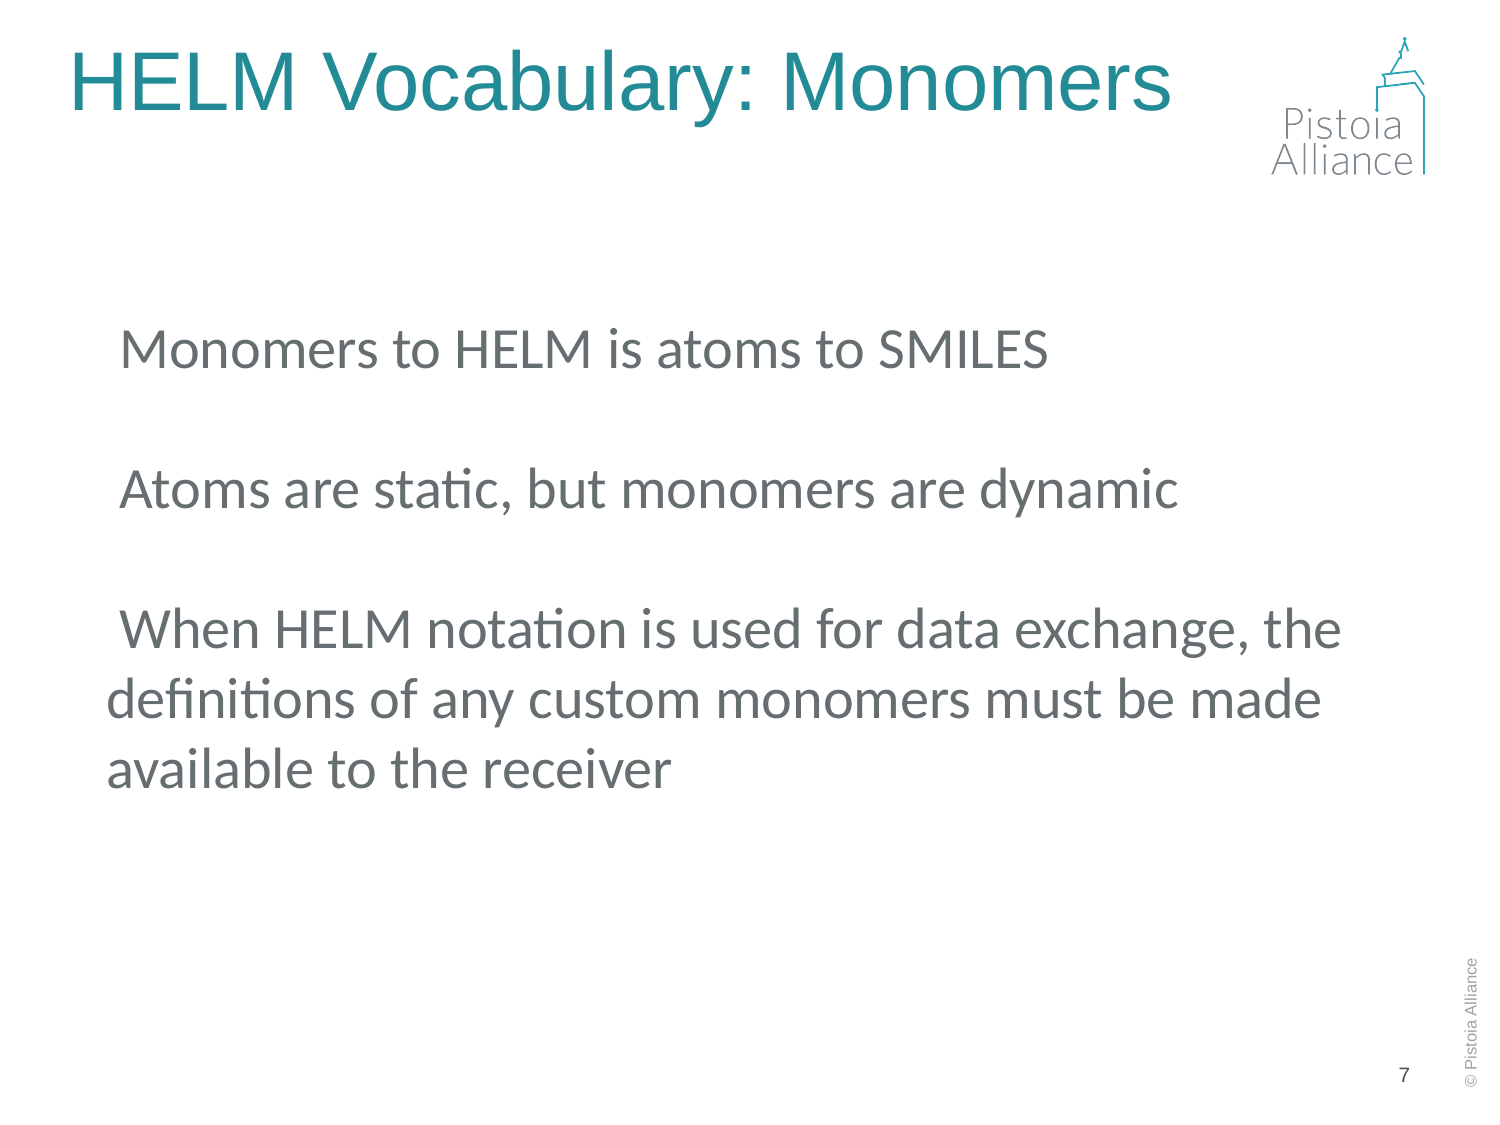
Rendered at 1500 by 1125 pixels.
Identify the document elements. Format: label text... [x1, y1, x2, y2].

slide_number 7 [1340, 1045, 1425, 1103]
text_box Monomers to HELM is atoms to SMILES Atoms are static, but monomers are dynamic When HELM notation is used for data exchange, the definitions of any custom monomers must be made available to the receiver [91, 302, 1380, 808]
picture [1271, 37, 1425, 175]
title HELM Vocabulary: Monomers [53, 19, 1404, 136]
